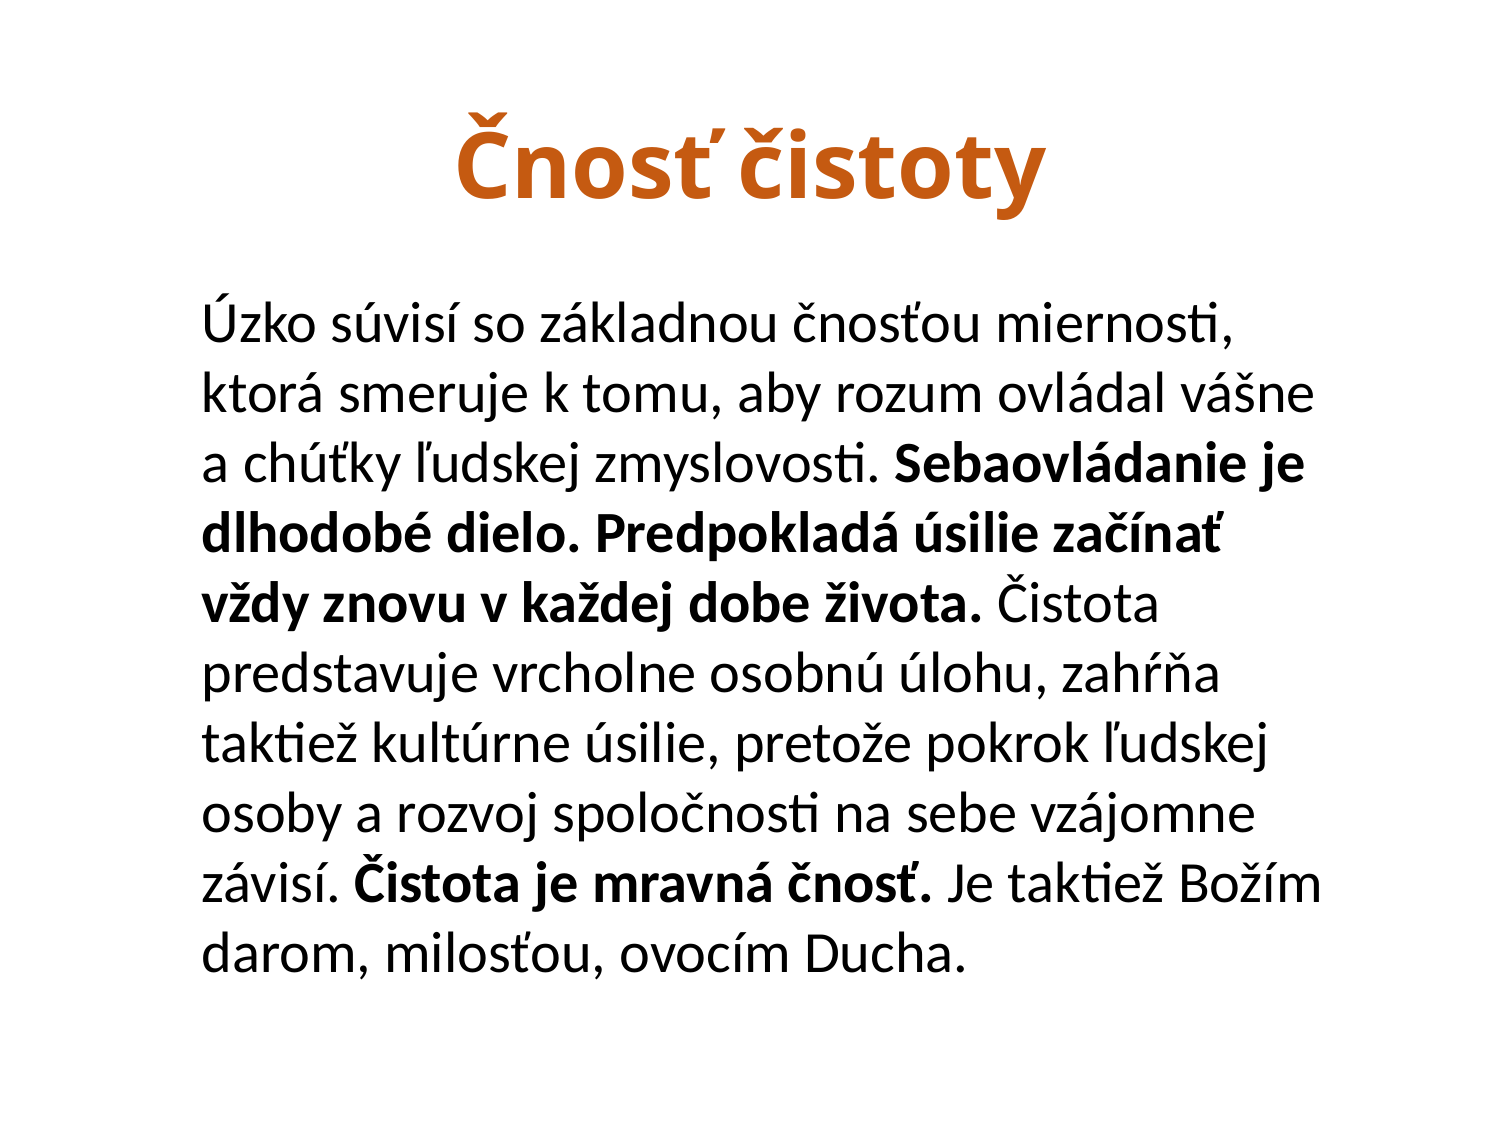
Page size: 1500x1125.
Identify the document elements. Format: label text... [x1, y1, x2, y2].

text_box Úzko súvisí so základnou čnosťou miernosti, ktorá smeruje k tomu, aby rozum ovládal vášne a chúťky ľudskej zmyslovosti. Sebaovládanie je dlhodobé dielo. Predpokladá úsilie začínať vždy znovu v každej dobe života. Čistota predstavuje vrcholne osobnú úlohu, zahŕňa taktiež kultúrne úsilie, pretože pokrok ľudskej osoby a rozvoj spoločnosti na sebe vzájomne závisí. Čistota je mravná čnosť. Je taktiež Božím darom, milosťou, ovocím Ducha. [187, 277, 1347, 992]
title Čnosť čistoty [103, 59, 1397, 278]
